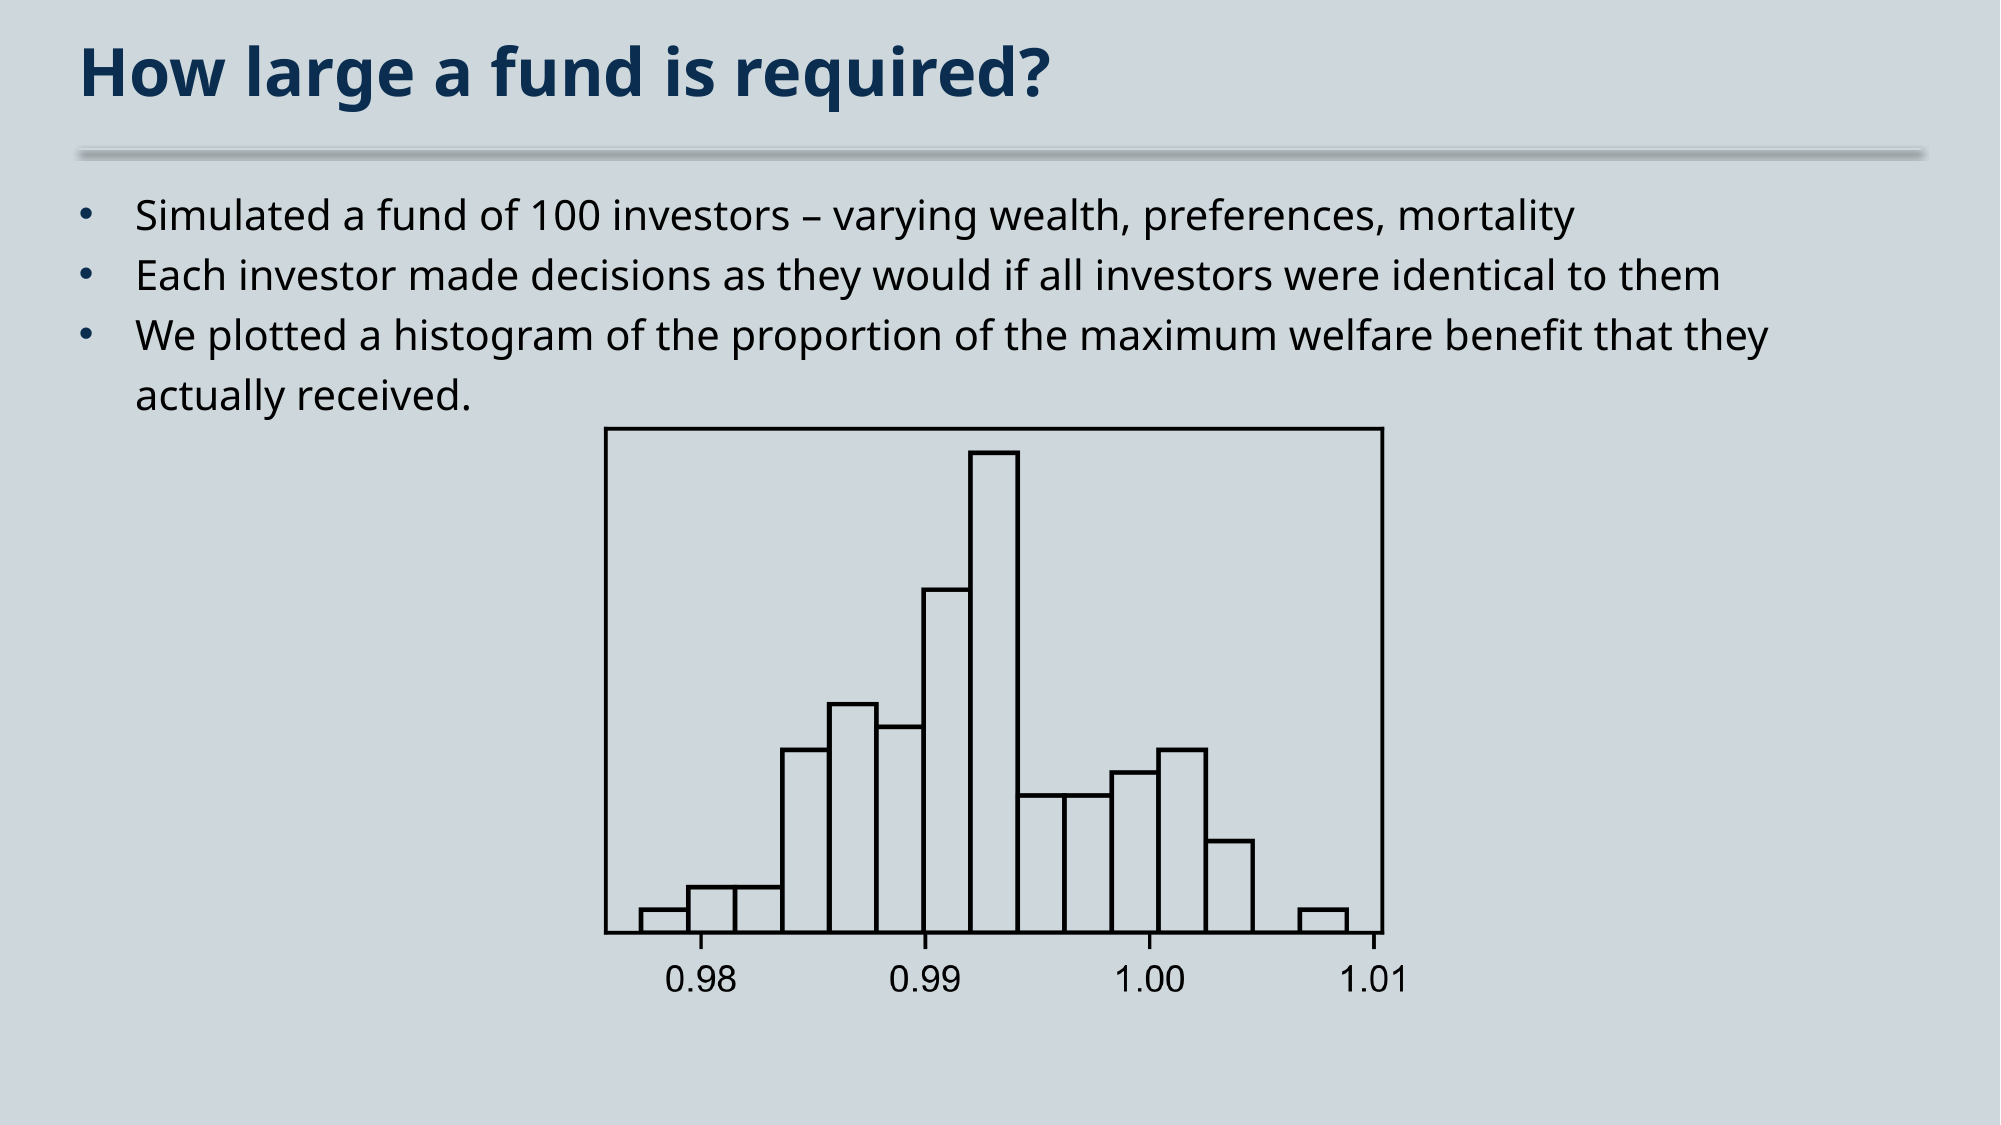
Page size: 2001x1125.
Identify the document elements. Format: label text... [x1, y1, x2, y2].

list Simulated a fund of 100 investors – varying wealth, preferences, mortality Each investor made decisions as they would if all investors were identical to them We plotted a histogram of the proportion of the maximum welfare benefit that they actually received. [78, 178, 1922, 1050]
title How large a fund is required? [78, 29, 1922, 148]
picture [556, 395, 1444, 1033]
